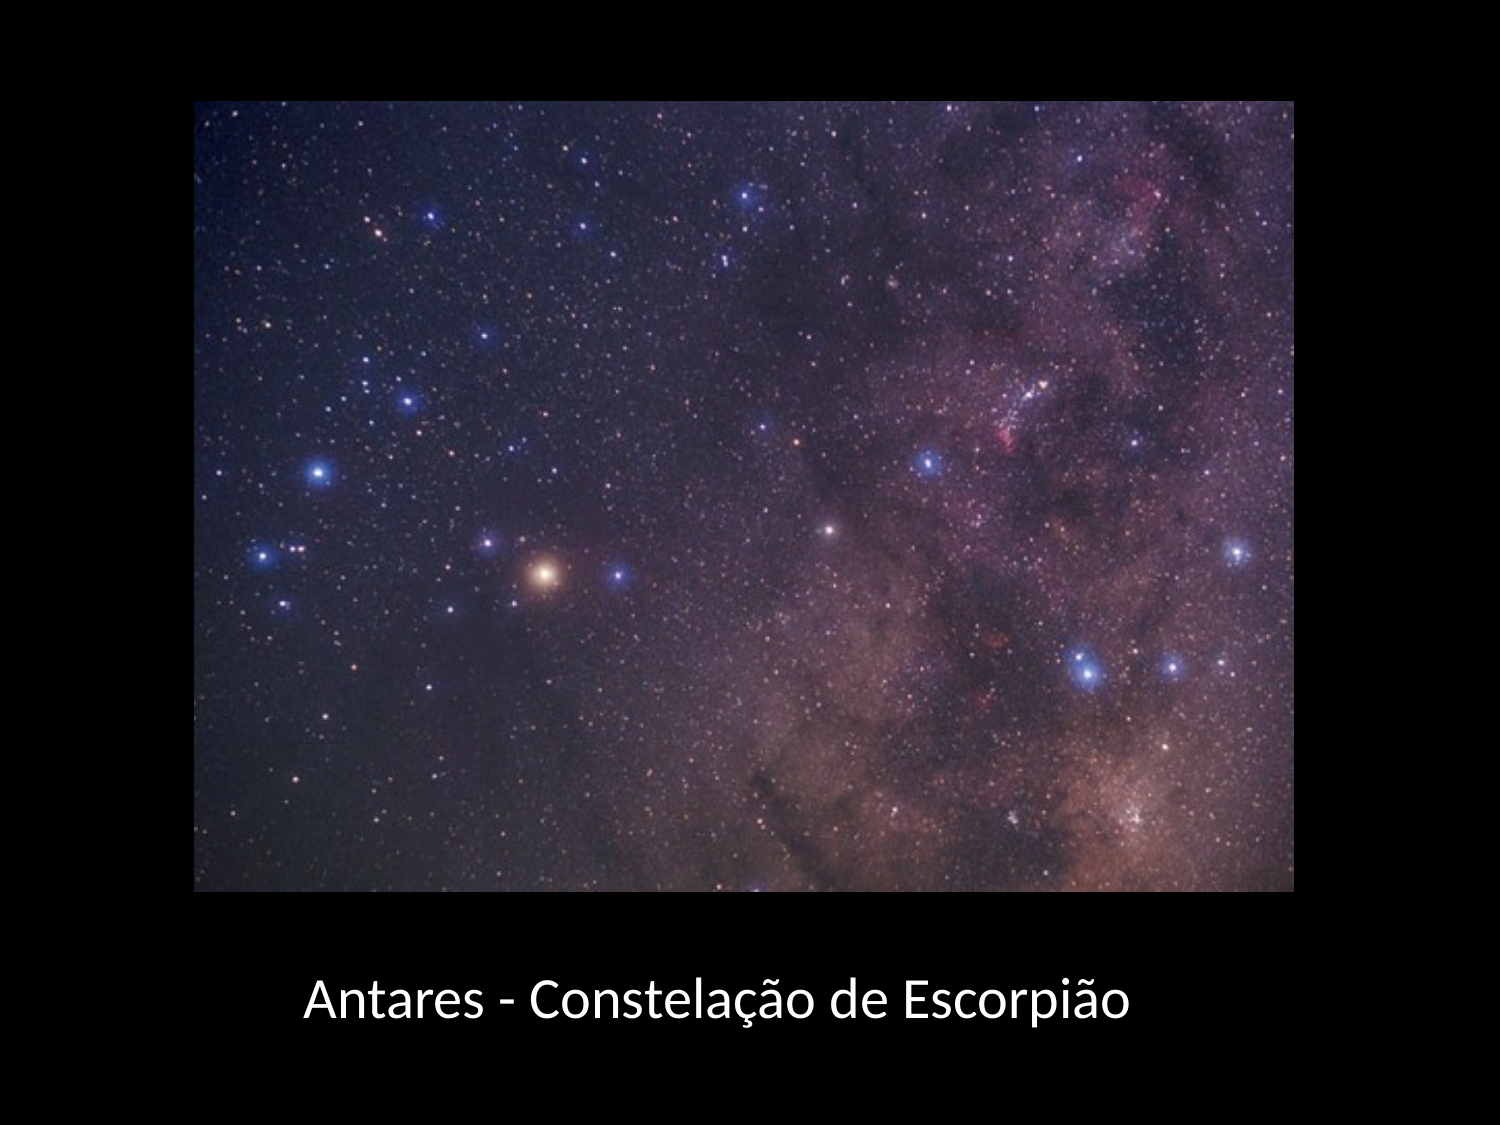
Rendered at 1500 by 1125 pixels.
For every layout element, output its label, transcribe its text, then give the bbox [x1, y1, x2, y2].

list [194, 101, 1294, 893]
text_box Antares - Constelação de Escorpião [289, 952, 1235, 1038]
